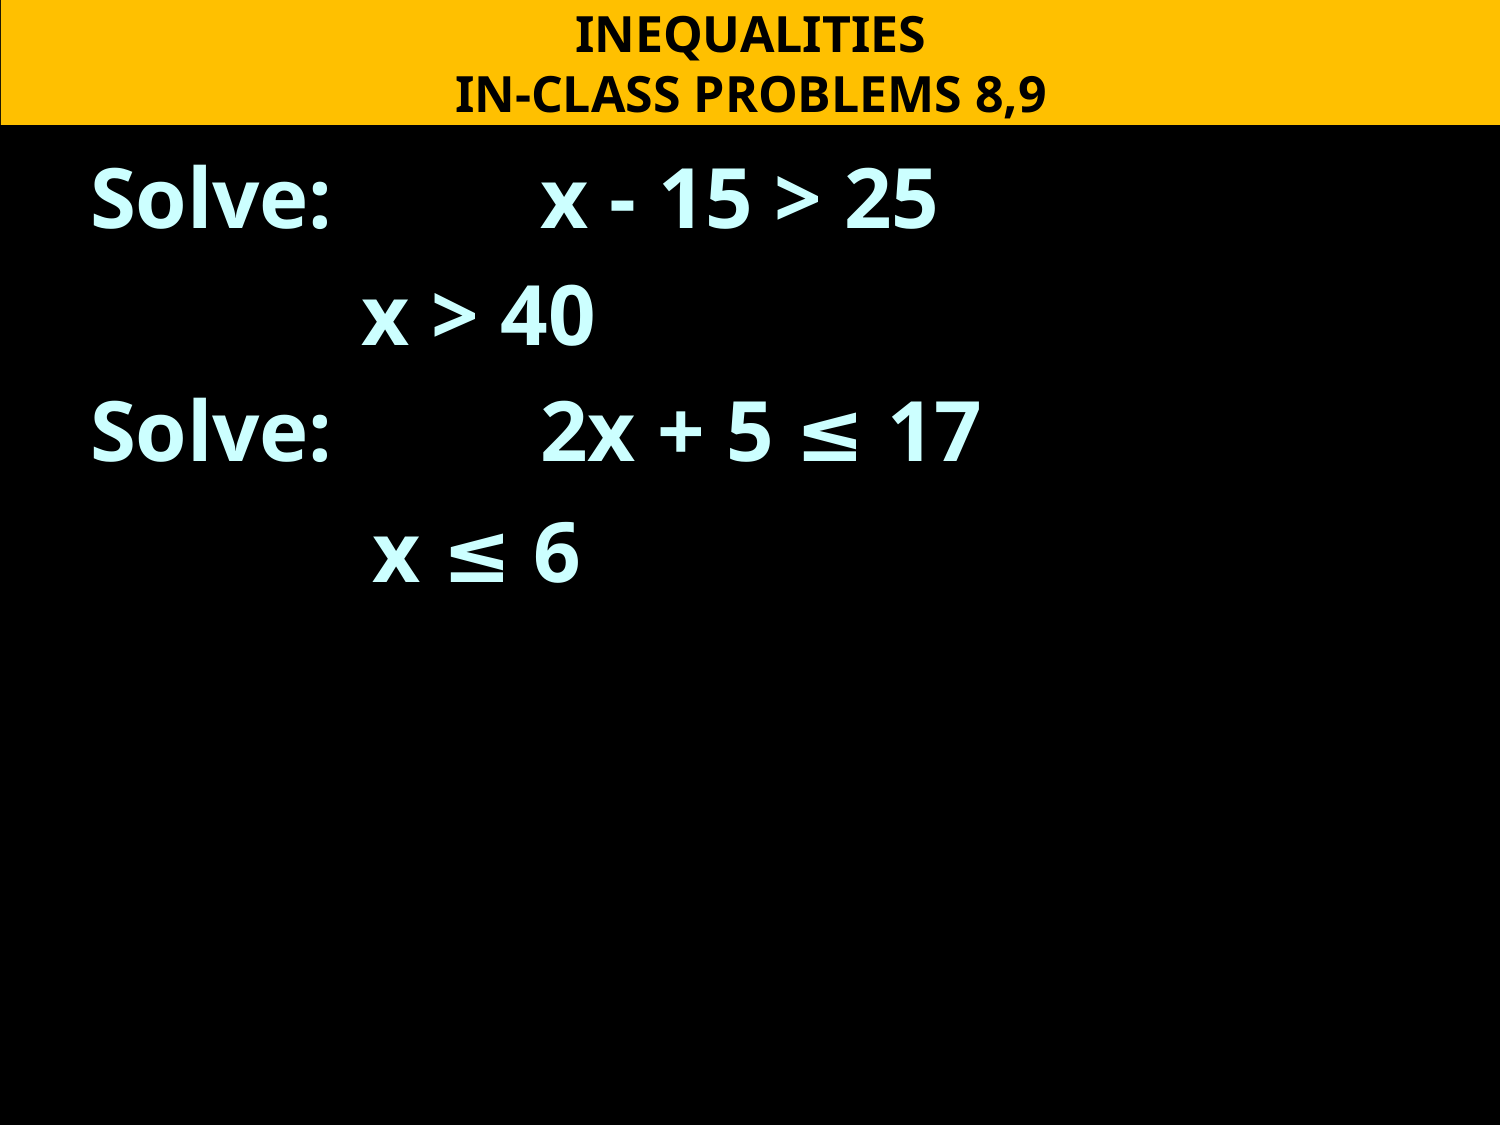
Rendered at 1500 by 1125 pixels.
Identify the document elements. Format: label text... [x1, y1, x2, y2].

text_box INEQUALITIES IN-CLASS PROBLEMS 8,9 [0, 0, 1500, 125]
list Solve: x - 15 > 25 x > 40 Solve: 2x + 5 ≤ 17 x ≤ 6 [75, 137, 1425, 1063]
